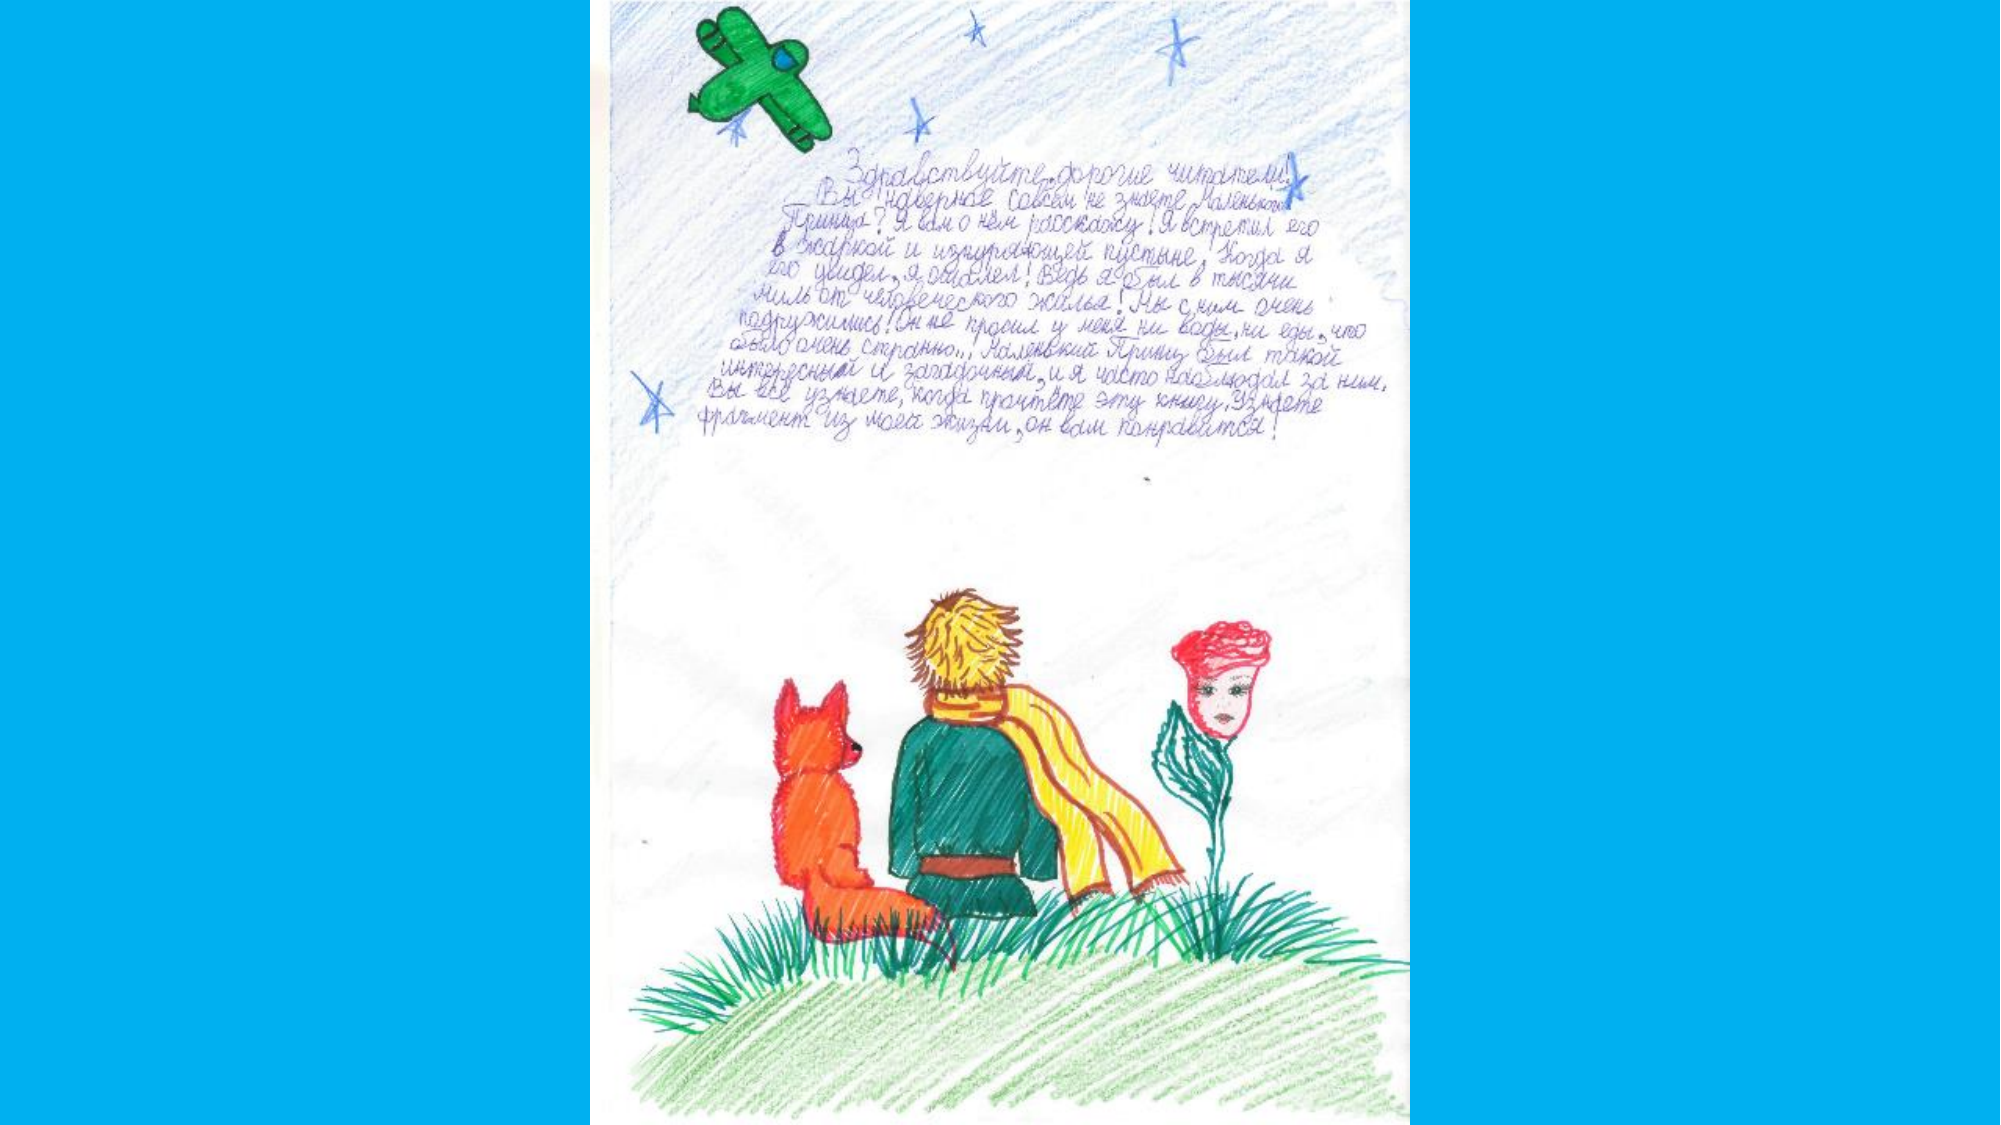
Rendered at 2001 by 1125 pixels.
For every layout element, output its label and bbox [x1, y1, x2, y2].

picture [591, 0, 1409, 1125]
